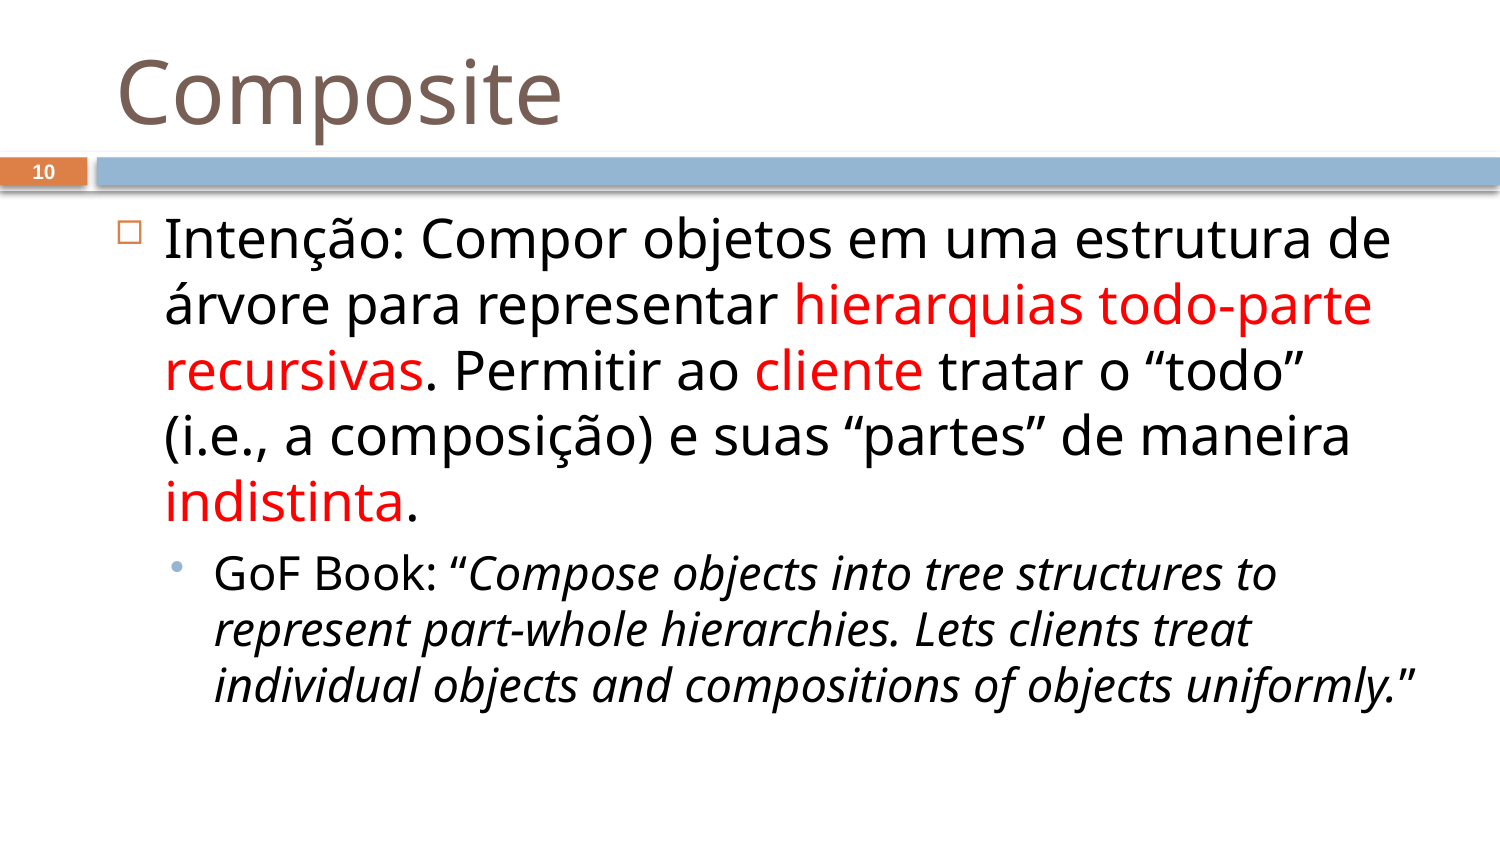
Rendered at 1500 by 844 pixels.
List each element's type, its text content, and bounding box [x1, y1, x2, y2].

slide_number 10 [0, 156, 88, 187]
title Composite [100, 28, 1438, 150]
list Intenção: Compor objetos em uma estrutura de árvore para representar hierarquias todo-parte recursivas. Permitir ao cliente tratar o “todo” (i.e., a composição) e suas “partes” de maneira indistinta. GoF Book: “Compose objects into tree structures to represent part-whole hierarchies. Lets clients treat individual objects and compositions of objects uniformly.” [100, 196, 1438, 754]
